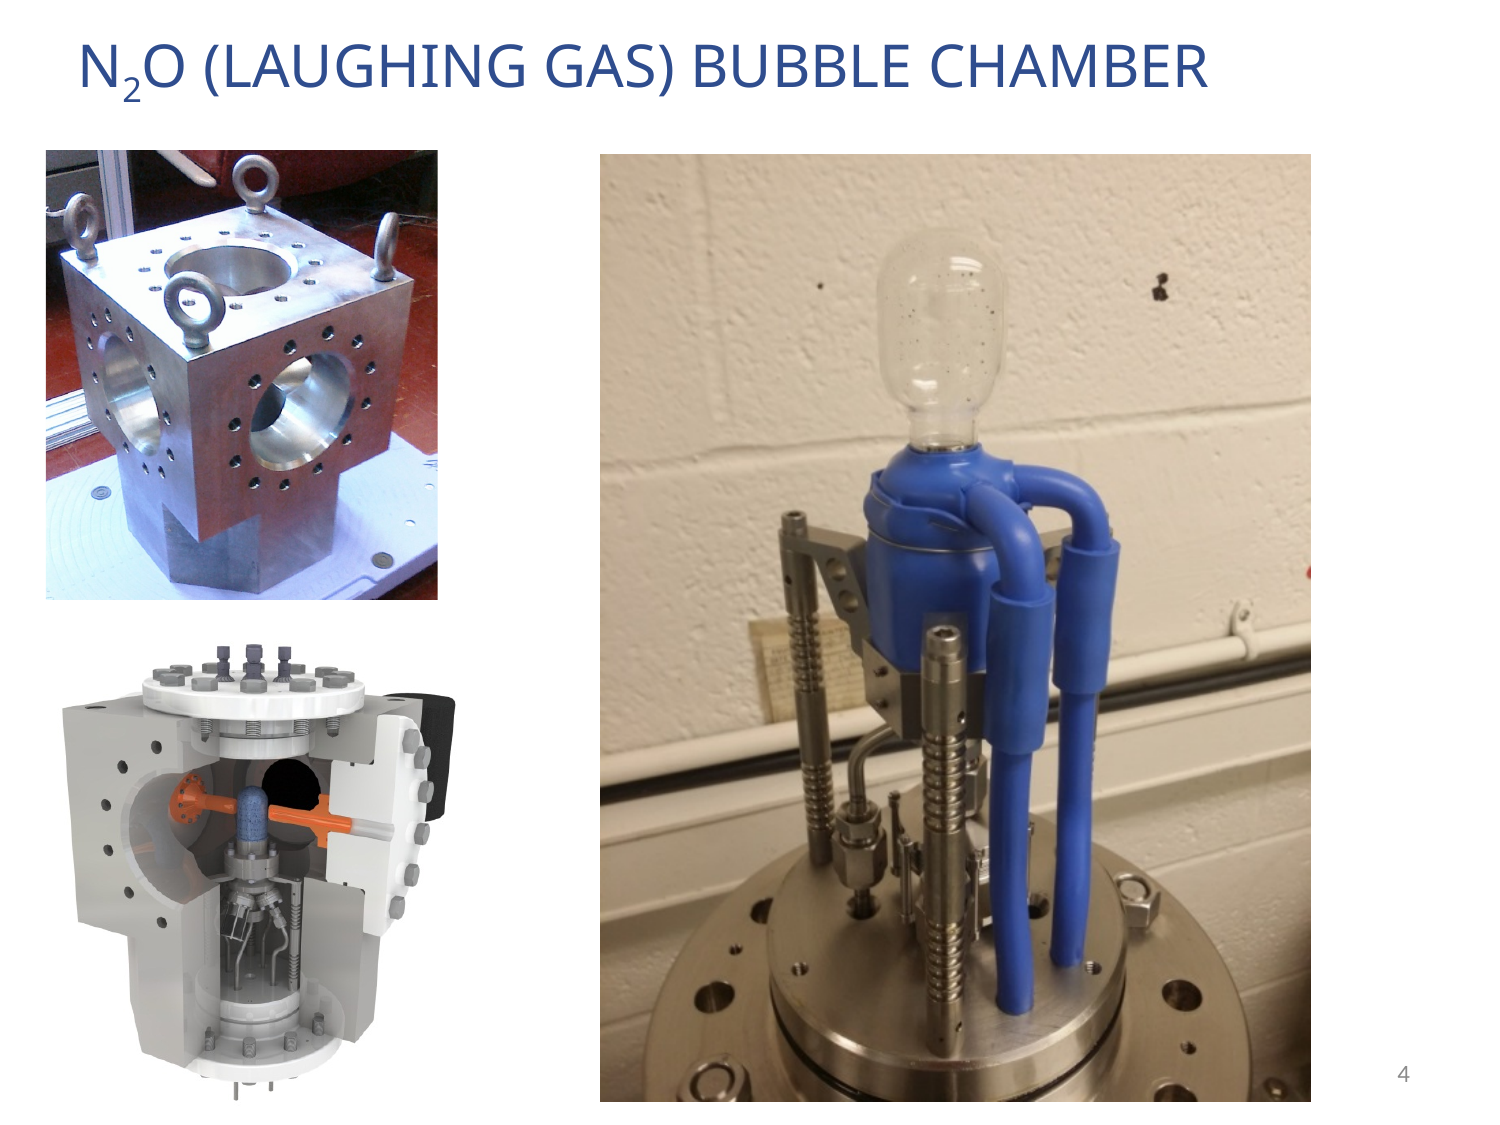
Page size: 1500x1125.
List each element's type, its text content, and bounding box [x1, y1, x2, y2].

picture [599, 154, 1311, 1102]
slide_number 4 [1315, 1042, 1425, 1103]
title N2O (Laughing Gas) Bubble Chamber [62, 0, 1413, 138]
picture [43, 627, 464, 1109]
picture [45, 149, 438, 600]
